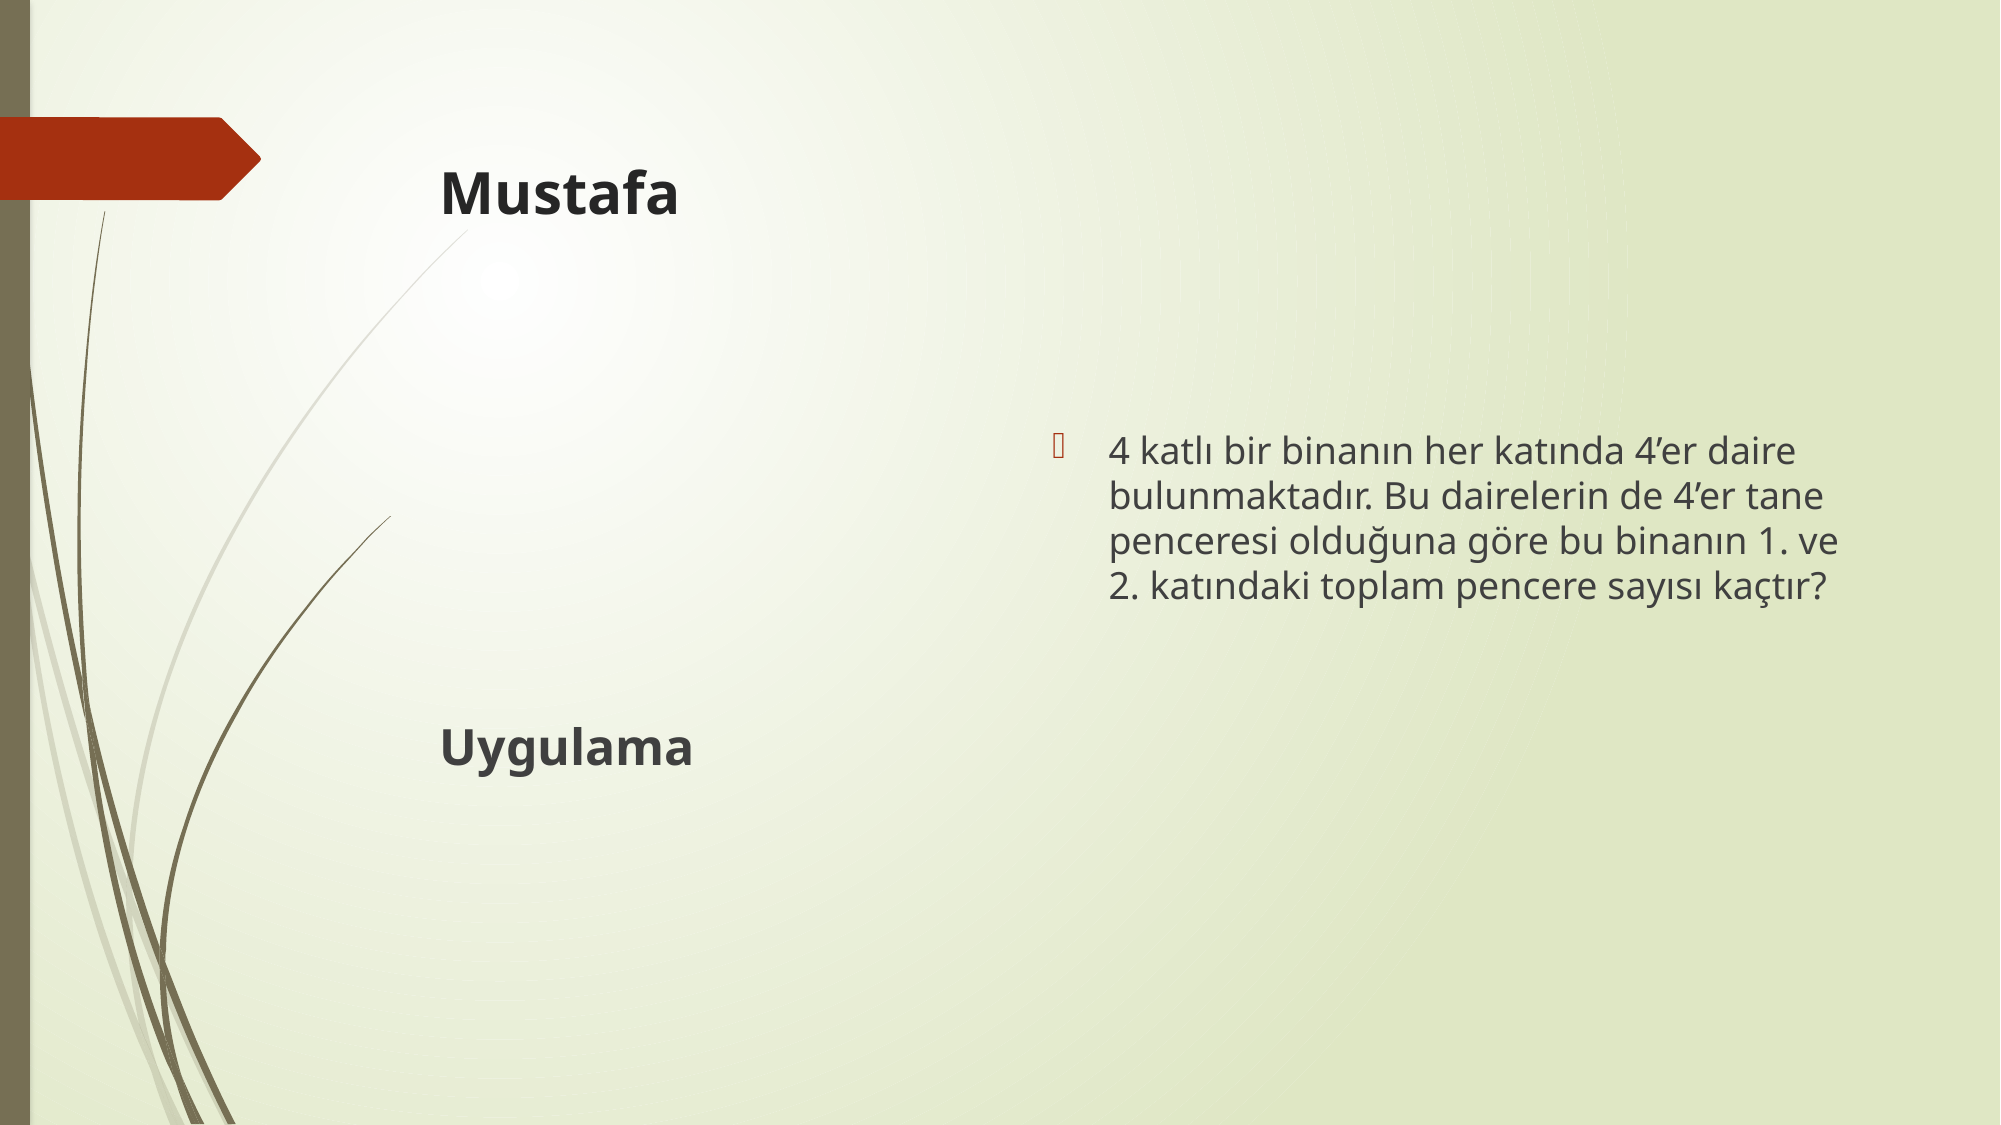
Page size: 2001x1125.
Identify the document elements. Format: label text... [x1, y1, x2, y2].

title Mustafa [424, 73, 1000, 234]
list Uygulama [424, 652, 1000, 862]
list 4 katlı bir binanın her katında 4’er daire bulunmaktadır. Bu dairelerin de 4’er tane penceresi olduğuna göre bu binanın 1. ve 2. katındaki toplam pencere sayısı kaçtır? [1037, 73, 1888, 962]
